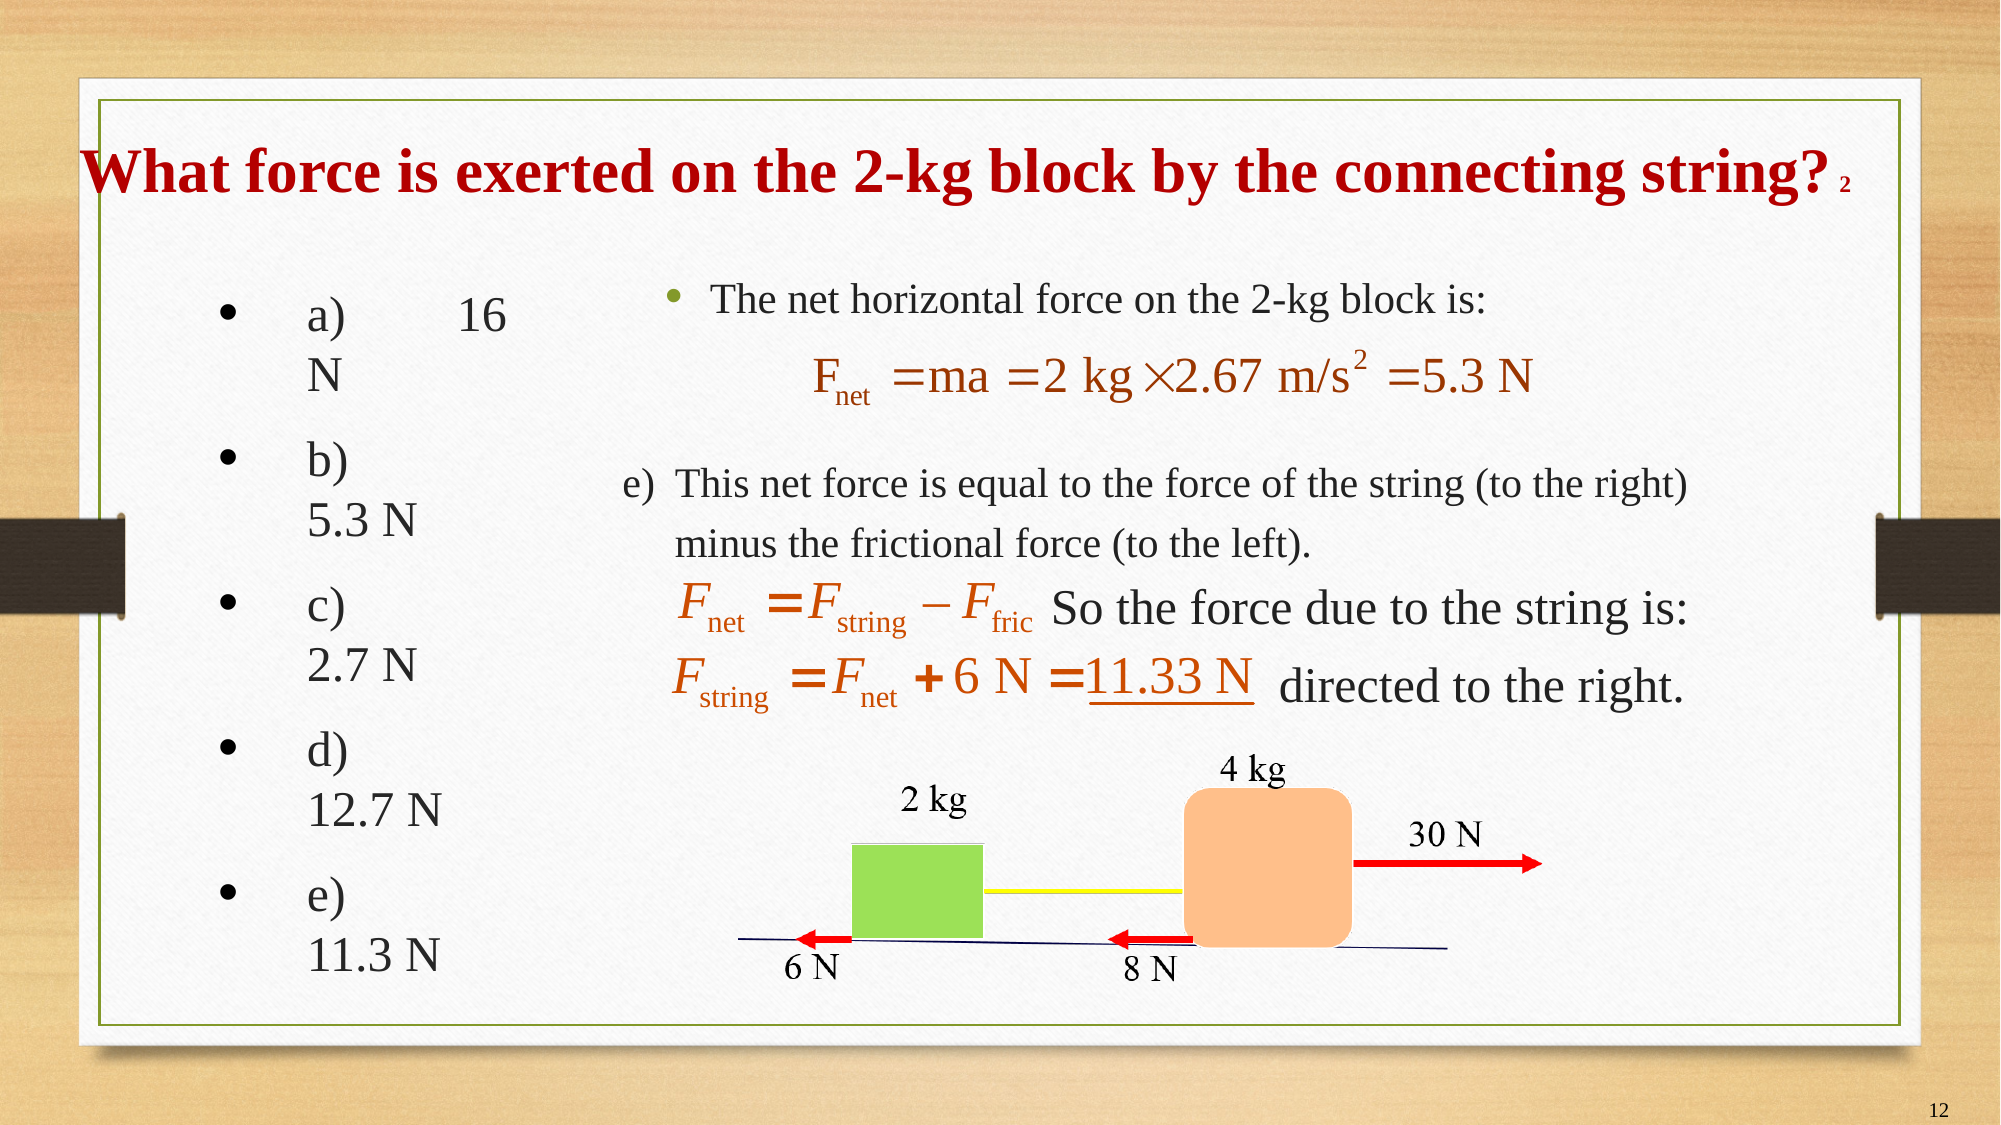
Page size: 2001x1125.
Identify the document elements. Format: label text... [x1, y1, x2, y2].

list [737, 731, 1563, 1013]
list The net horizontal force on the 2-kg block is: [650, 262, 1619, 355]
list a) 16 N b) 5.3 N c) 2.7 N d) 12.7 N e) 11.3 N [203, 274, 529, 725]
title What force is exerted on the 2-kg block by the connecting string? 2 [40, 100, 1891, 234]
list e) This net force is equal to the force of the string (to the right) minus the frictional force (to the left). [607, 437, 1726, 574]
list So the force due to the string is: [1044, 567, 1726, 640]
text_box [662, 640, 1265, 726]
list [669, 565, 1044, 640]
picture [0, 0, 2001, 1125]
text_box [804, 337, 1545, 418]
slide_number 12 [1886, 1096, 1965, 1123]
list directed to the right. [1263, 645, 1713, 729]
